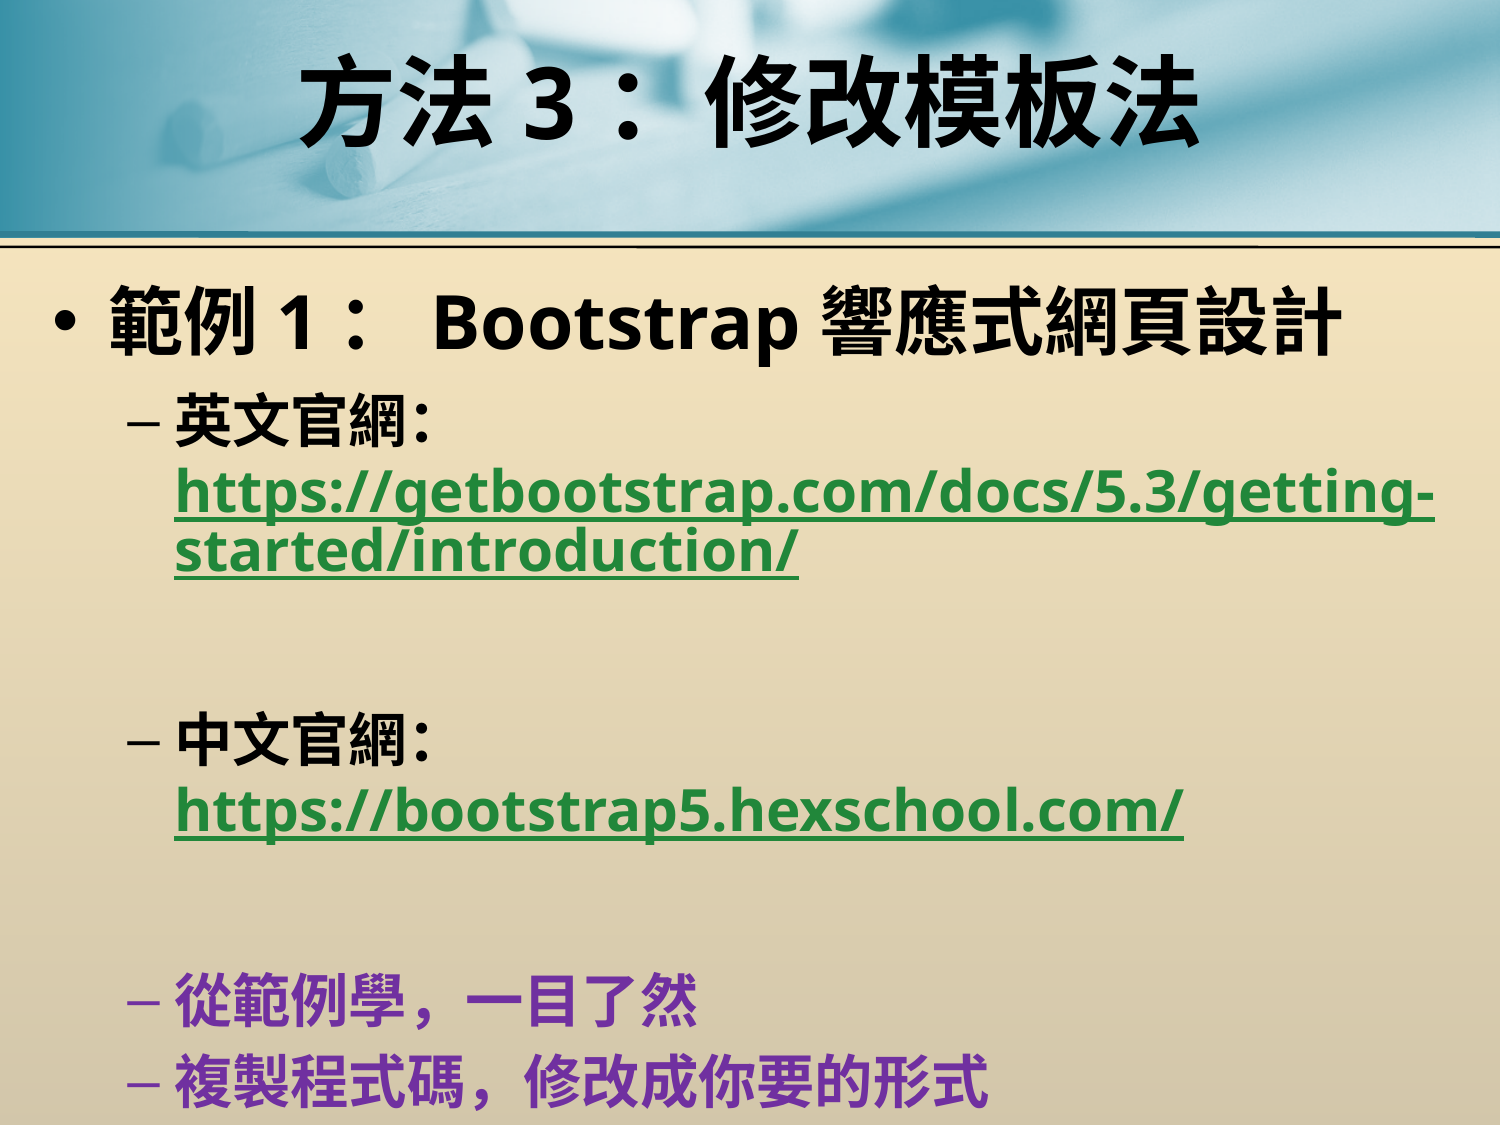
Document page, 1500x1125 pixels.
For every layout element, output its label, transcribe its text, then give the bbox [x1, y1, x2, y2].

list 範例1：Bootstrap響應式網頁設計 英文官網：https://getbootstrap.com/docs/5.3/getting-started/introduction/ 中文官網： https://bootstrap5.hexschool.com/ 從範例學，一目了然 複製程式碼，修改成你要的形式 [37, 267, 1463, 1106]
title 方法3：修改模板法 [75, 0, 1425, 204]
